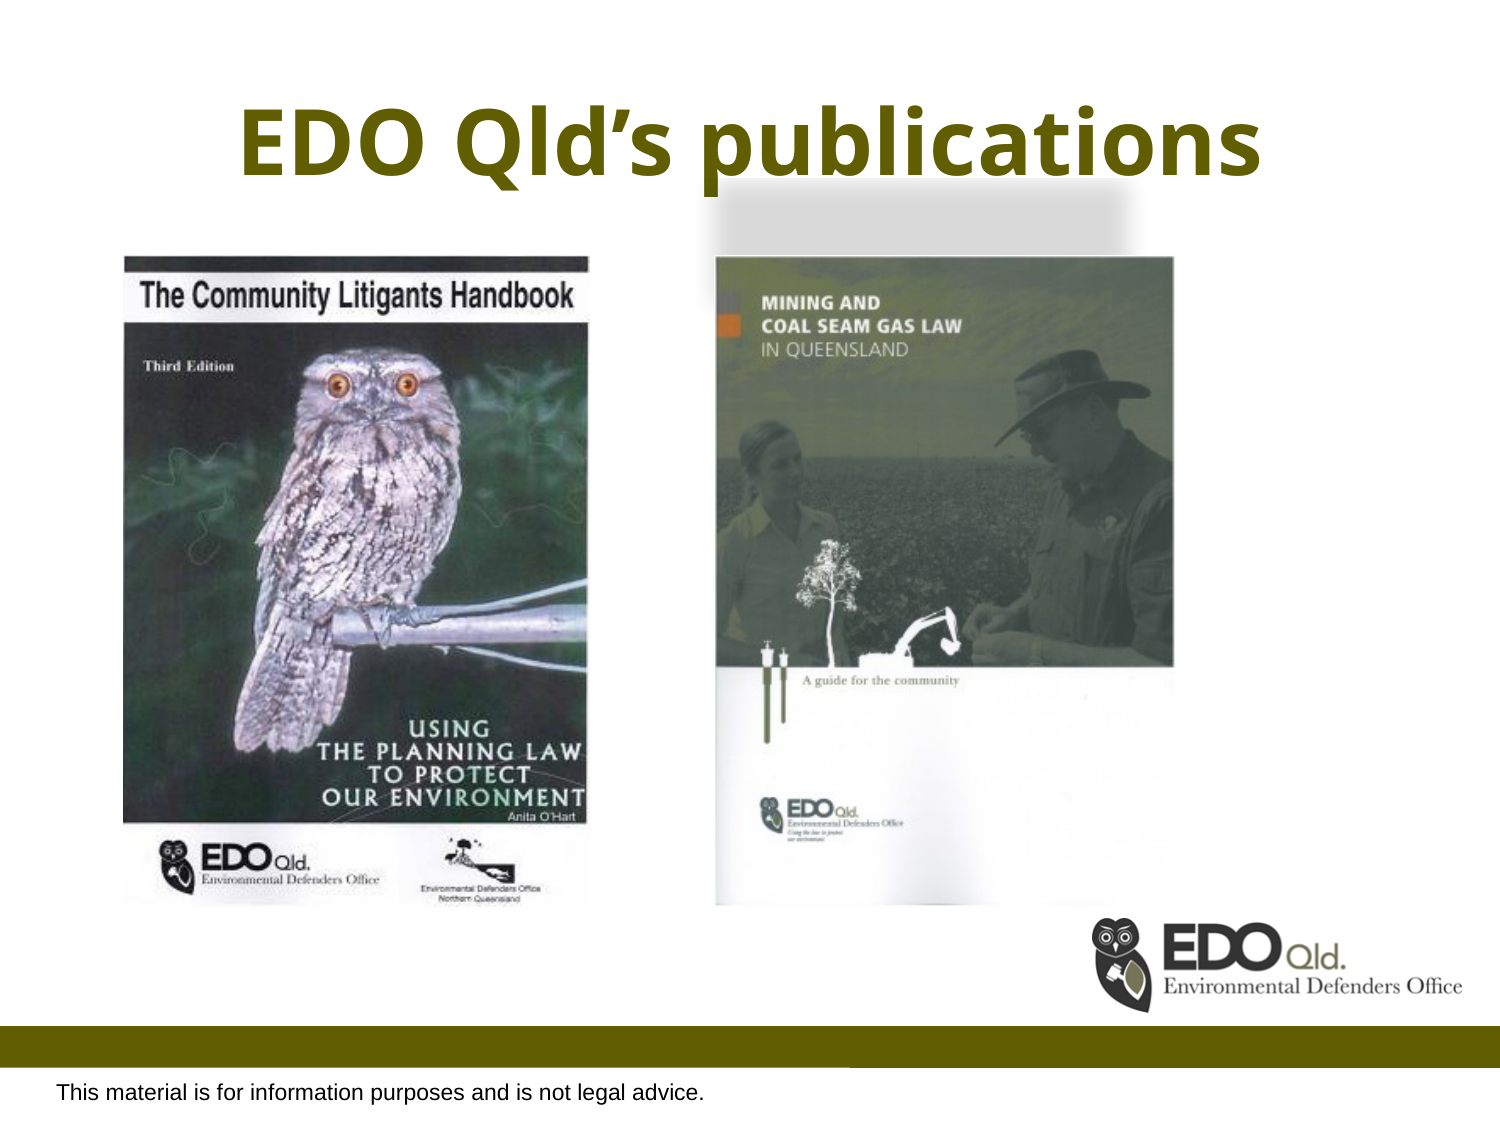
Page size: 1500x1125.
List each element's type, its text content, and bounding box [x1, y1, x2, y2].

text_box This material is for information purposes and is not legal advice. [41, 1070, 1459, 1113]
picture [1092, 918, 1463, 1013]
title EDO Qld’s publications [75, 45, 1425, 233]
picture [123, 255, 590, 908]
picture [714, 255, 1176, 908]
